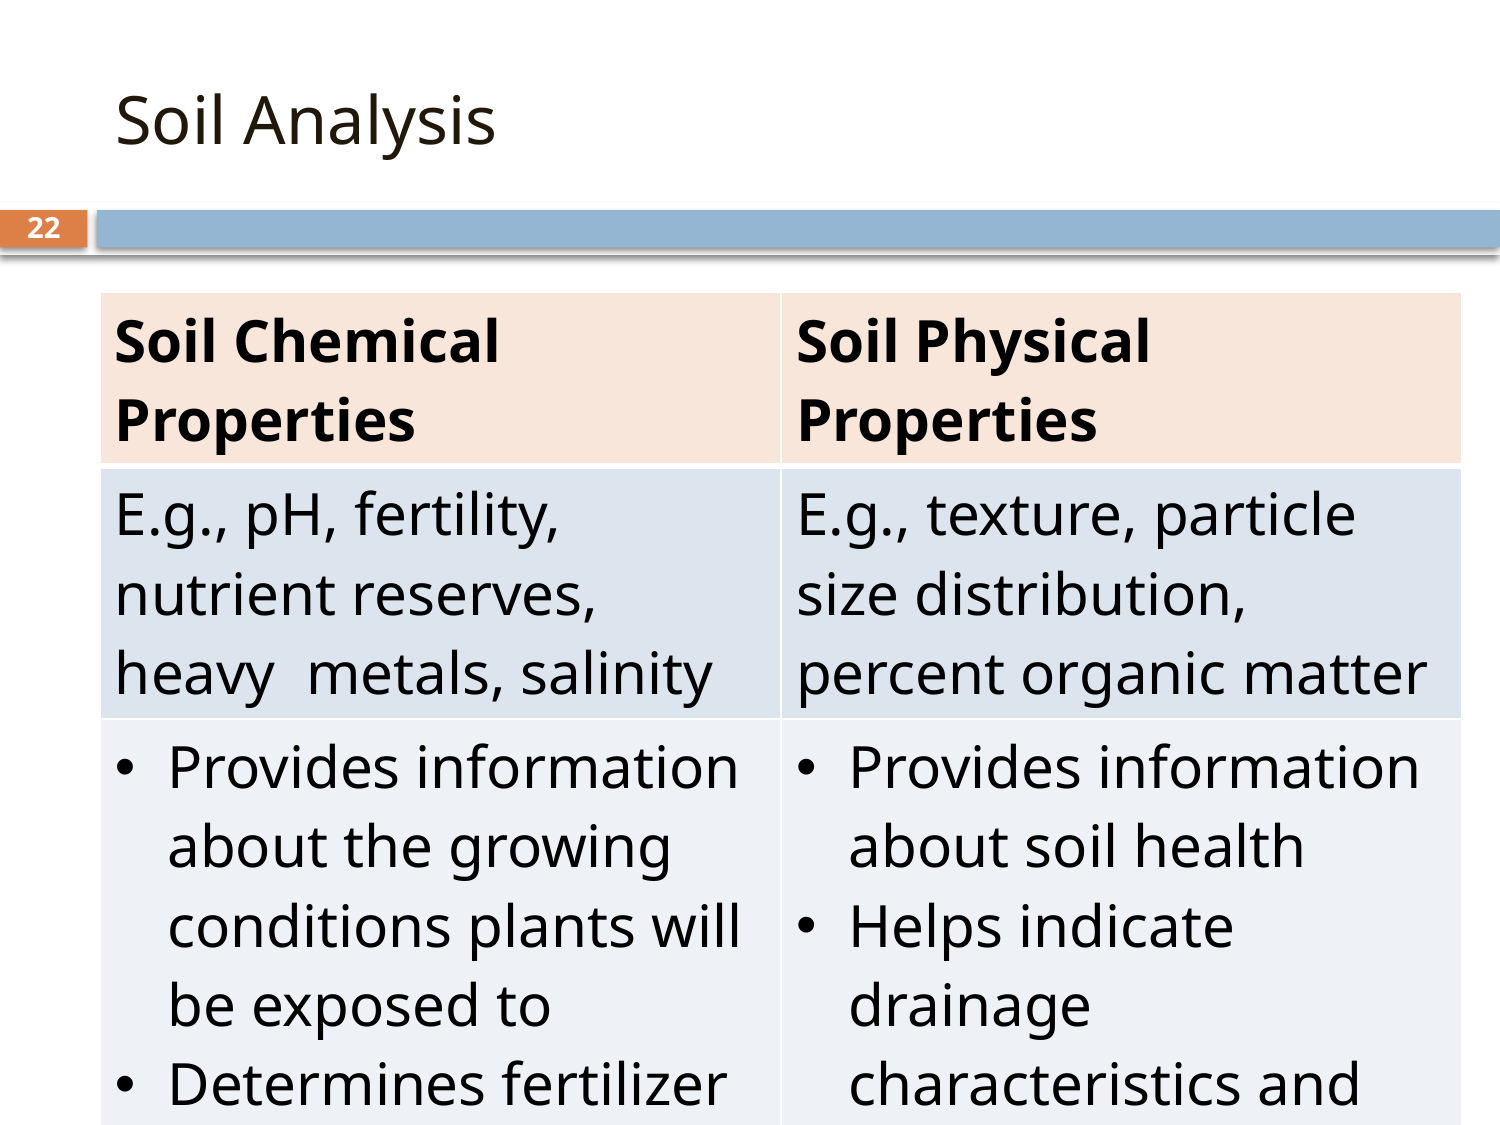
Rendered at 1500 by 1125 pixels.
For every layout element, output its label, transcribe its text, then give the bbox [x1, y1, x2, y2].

slide_number 22 [0, 208, 88, 249]
table_cell E.g., pH, fertility, nutrient reserves, heavy metals, salinity [101, 469, 780, 718]
table_cell Provides information about the growing conditions plants will be exposed to Determines fertilizer and pH adjustment needs [101, 720, 780, 1125]
table_cell E.g., texture, particle size distribution, percent organic matter [782, 469, 1461, 718]
title Soil Analysis [100, 37, 1438, 200]
table_header Soil Chemical Properties [101, 293, 780, 463]
table_header Soil Physical Properties [782, 293, 1461, 463]
table_cell Provides information about soil health Helps indicate drainage characteristics and the compatibility of amendments [782, 720, 1461, 1125]
